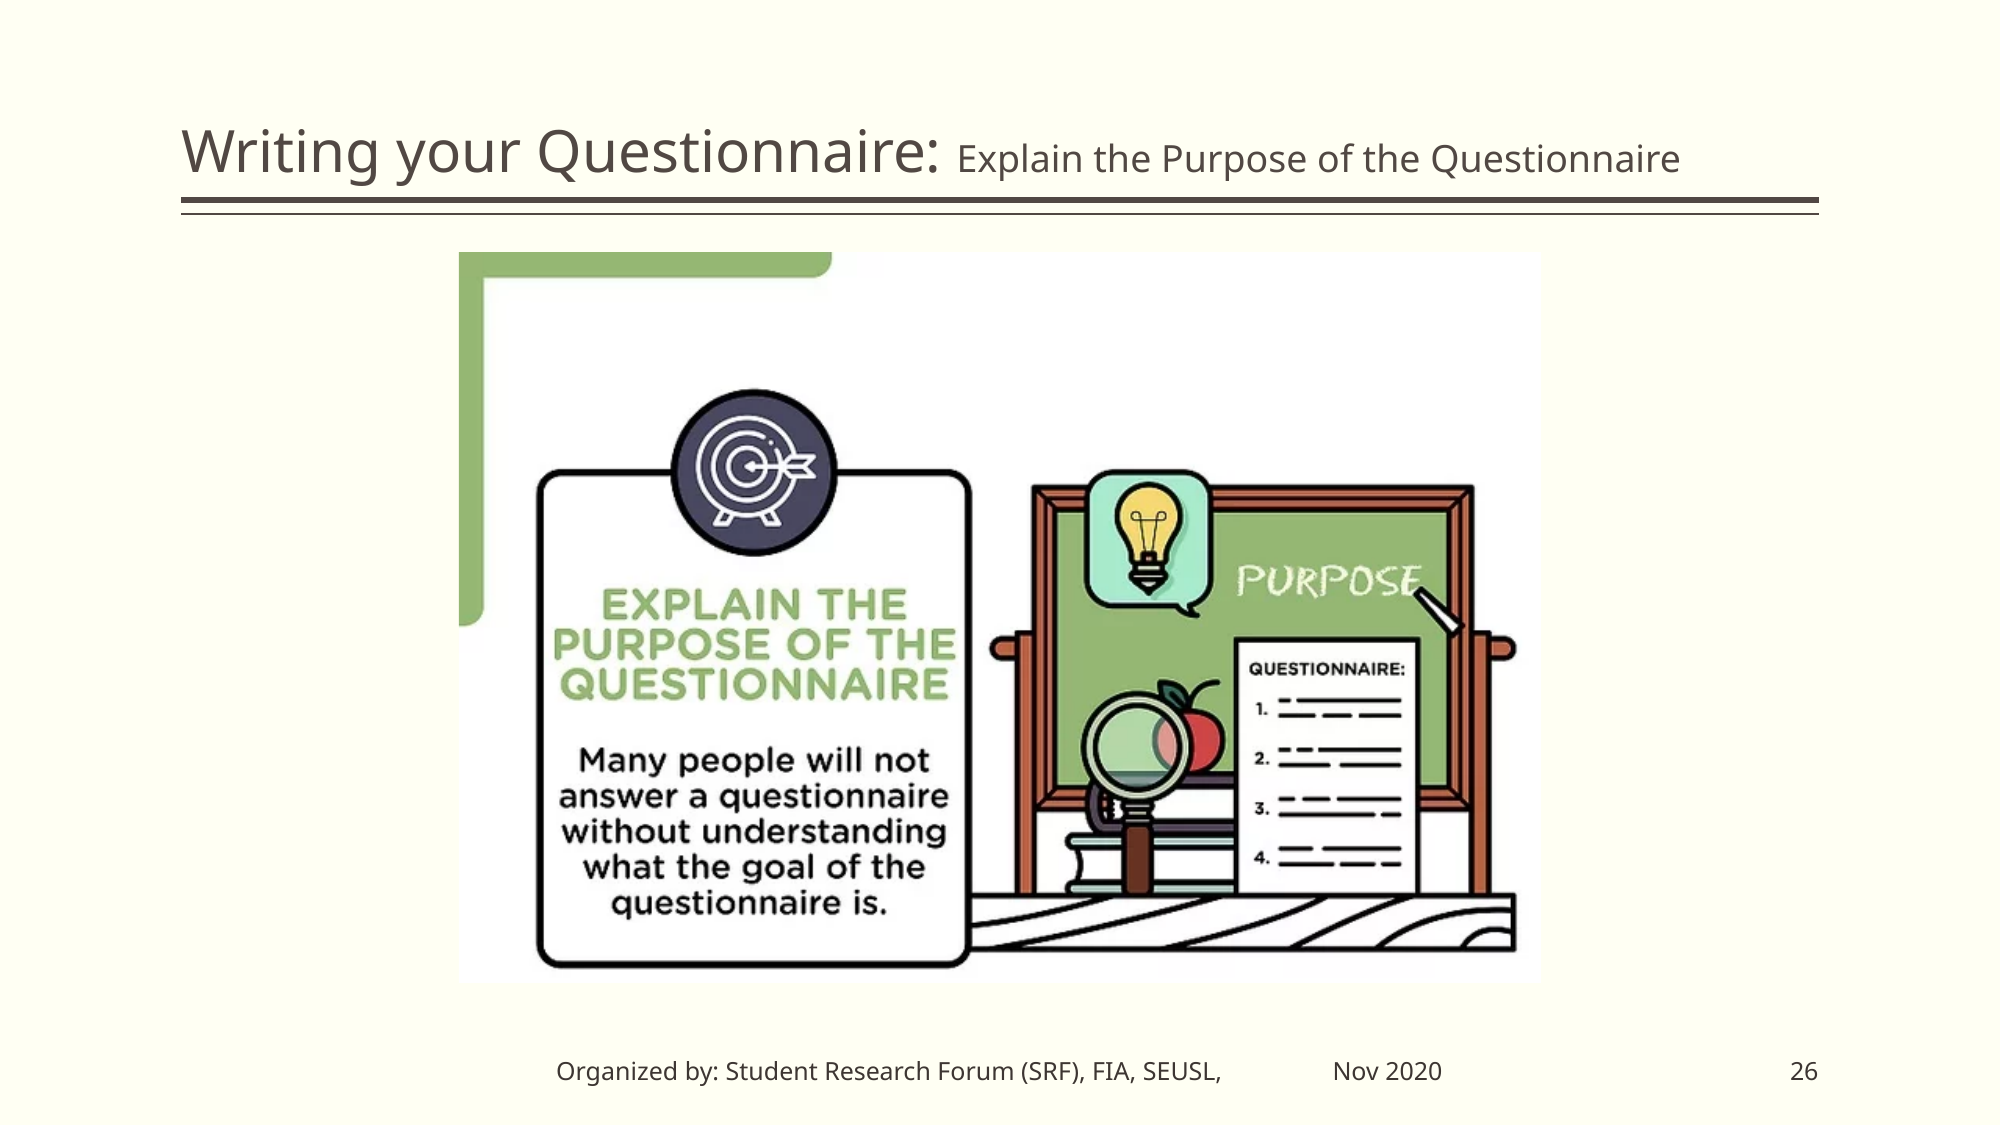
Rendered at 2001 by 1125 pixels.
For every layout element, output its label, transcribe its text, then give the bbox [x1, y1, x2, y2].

slide_number 26 [1518, 1042, 1819, 1103]
footer Organized by: Student Research Forum (SRF), FIA, SEUSL, Nov 2020 [481, 1042, 1518, 1103]
title Writing your Questionnaire: Explain the Purpose of the Questionnaire [181, 12, 1819, 193]
picture [458, 252, 1541, 983]
